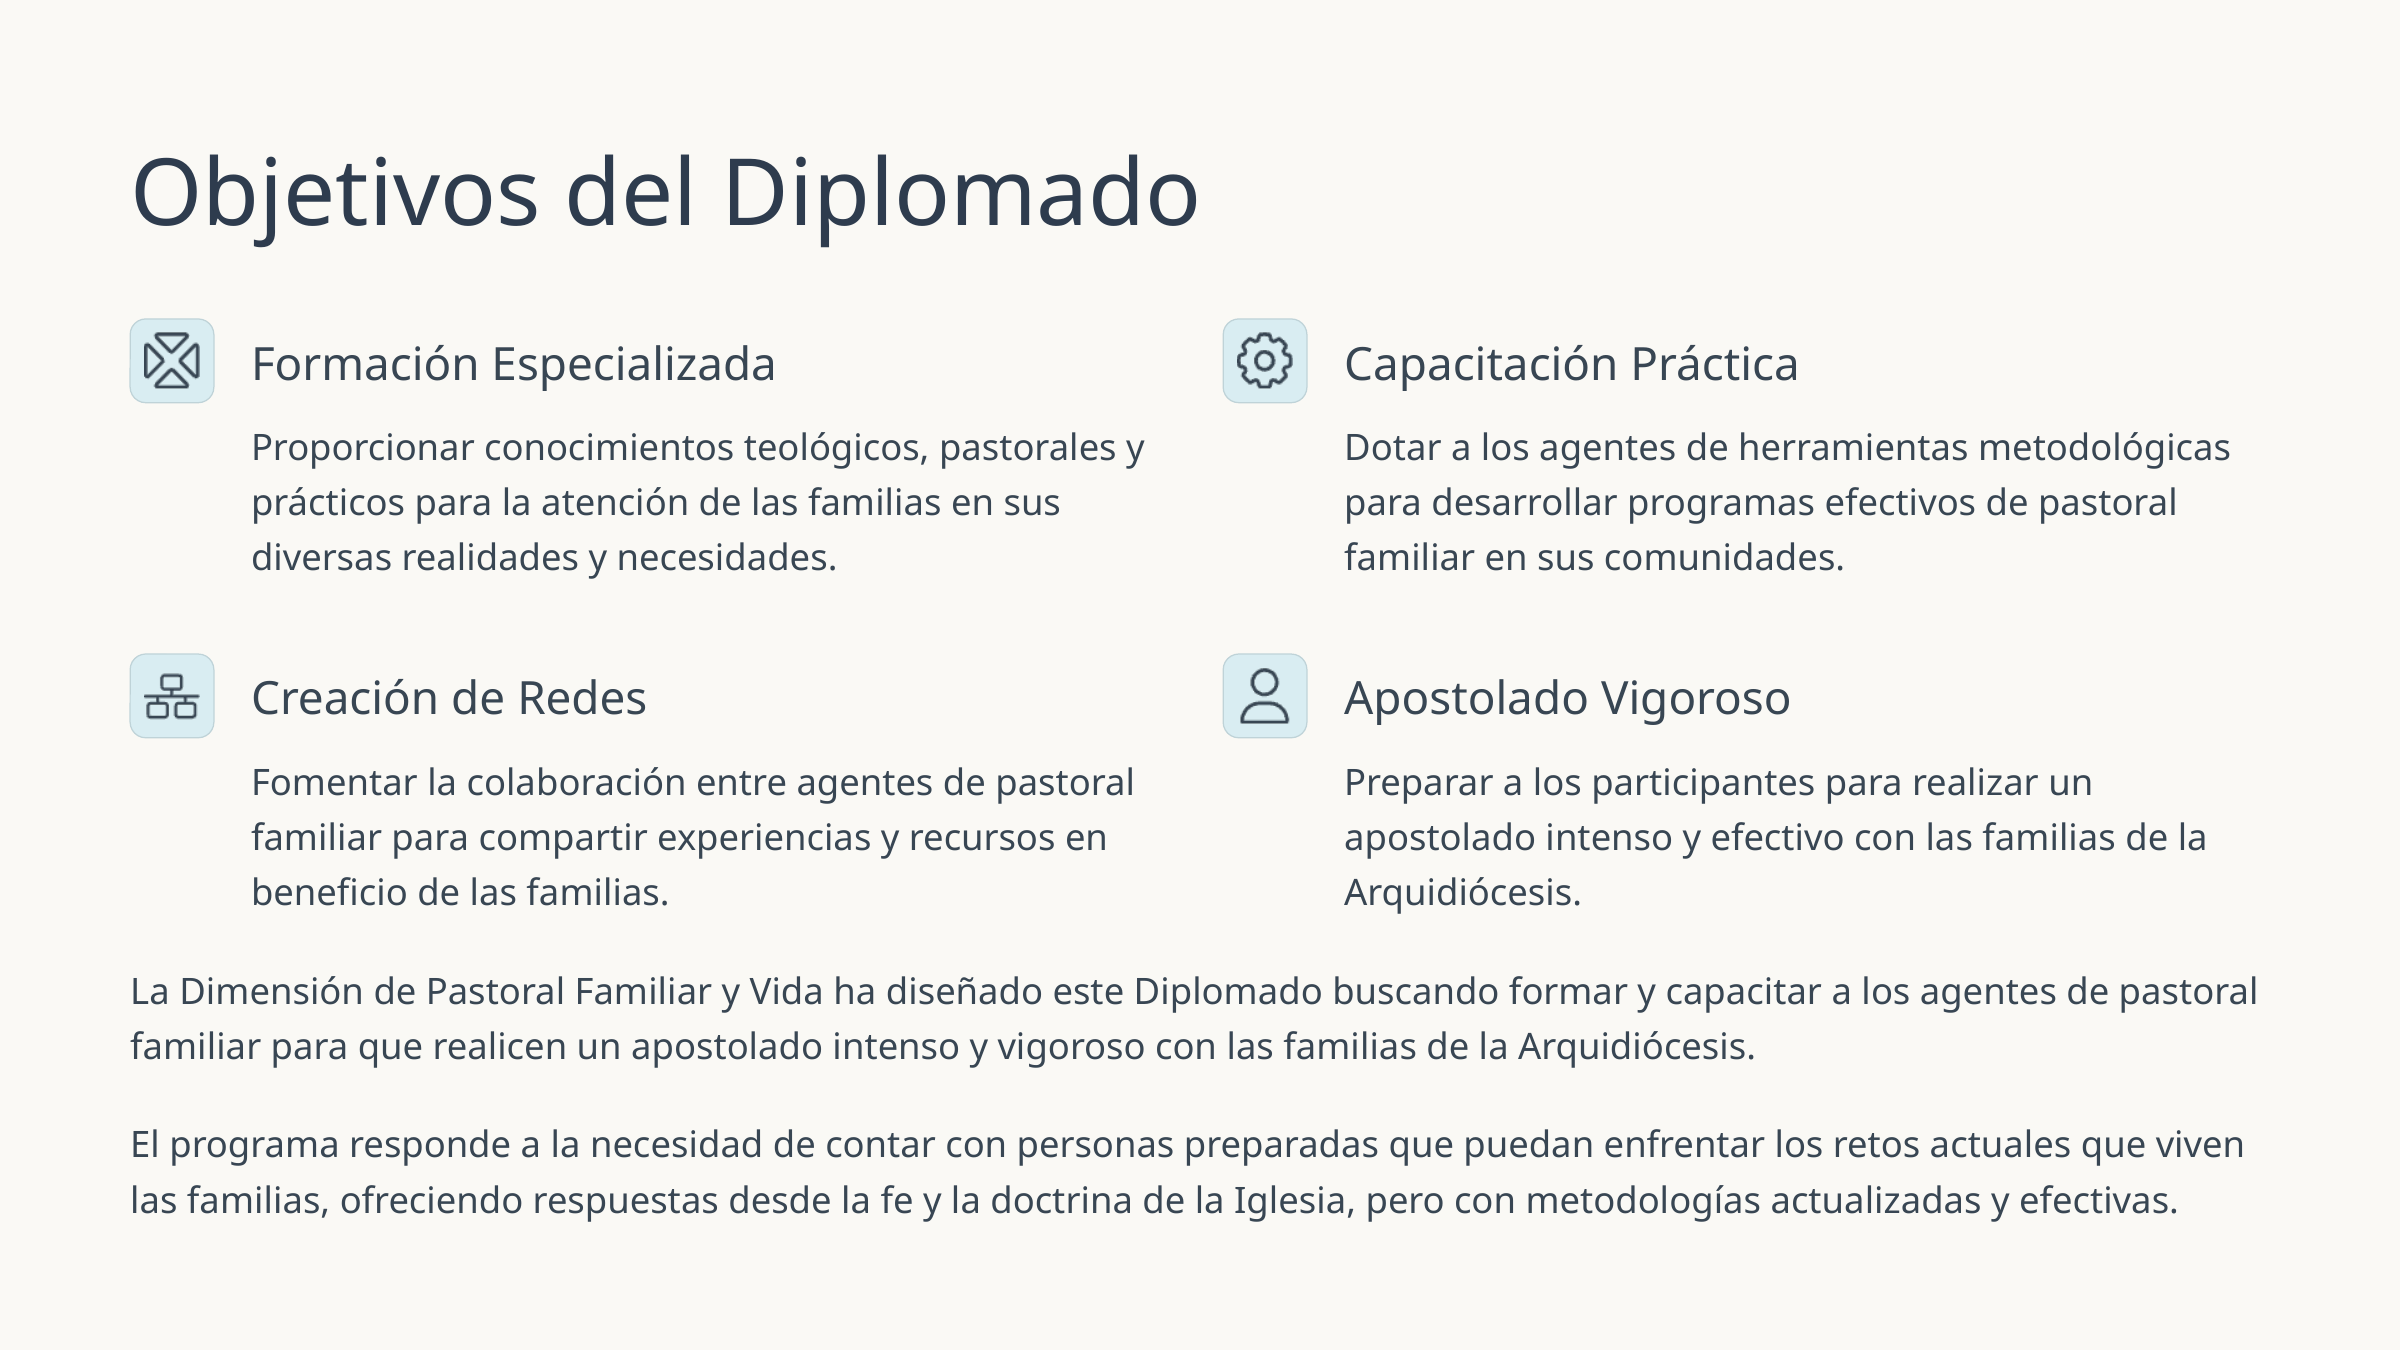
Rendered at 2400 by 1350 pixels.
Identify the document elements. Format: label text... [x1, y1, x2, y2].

text_box Capacitación Práctica [1344, 331, 1810, 390]
text_box [130, 318, 214, 403]
text_box Formación Especializada [251, 331, 770, 390]
text_box [1223, 653, 1307, 738]
text_box Apostolado Vigoroso [1344, 666, 1810, 725]
text_box [130, 653, 214, 738]
picture [1237, 325, 1293, 396]
text_box Creación de Redes [251, 666, 717, 725]
text_box La Dimensión de Pastoral Familiar y Vida ha diseñado este Diplomado buscando formar y capacitar a los agentes de pastoral familiar para que realicen un apostolado intenso y vigoroso con las familias de la Arquidiócesis. [130, 956, 2270, 1069]
picture [144, 661, 200, 731]
text_box Dotar a los agentes de herramientas metodológicas para desarrollar programas efectivos de pastoral familiar en sus comunidades. [1344, 412, 2270, 580]
picture [144, 325, 200, 396]
text_box Preparar a los participantes para realizar un apostolado intenso y efectivo con las familias de la Arquidiócesis. [1344, 747, 2270, 859]
text_box Fomentar la colaboración entre agentes de pastoral familiar para compartir experiencias y recursos en beneficio de las familias. [251, 747, 1177, 915]
text_box Proporcionar conocimientos teológicos, pastorales y prácticos para la atención de las familias en sus diversas realidades y necesidades. [251, 412, 1177, 580]
text_box [1223, 318, 1307, 403]
text_box El programa responde a la necesidad de contar con personas preparadas que puedan enfrentar los retos actuales que viven las familias, ofreciendo respuestas desde la fe y la doctrina de la Iglesia, pero con metodologías actualizadas y efectivas. [130, 1109, 2270, 1222]
picture [1237, 661, 1293, 731]
text_box Objetivos del Diplomado [130, 128, 1168, 245]
